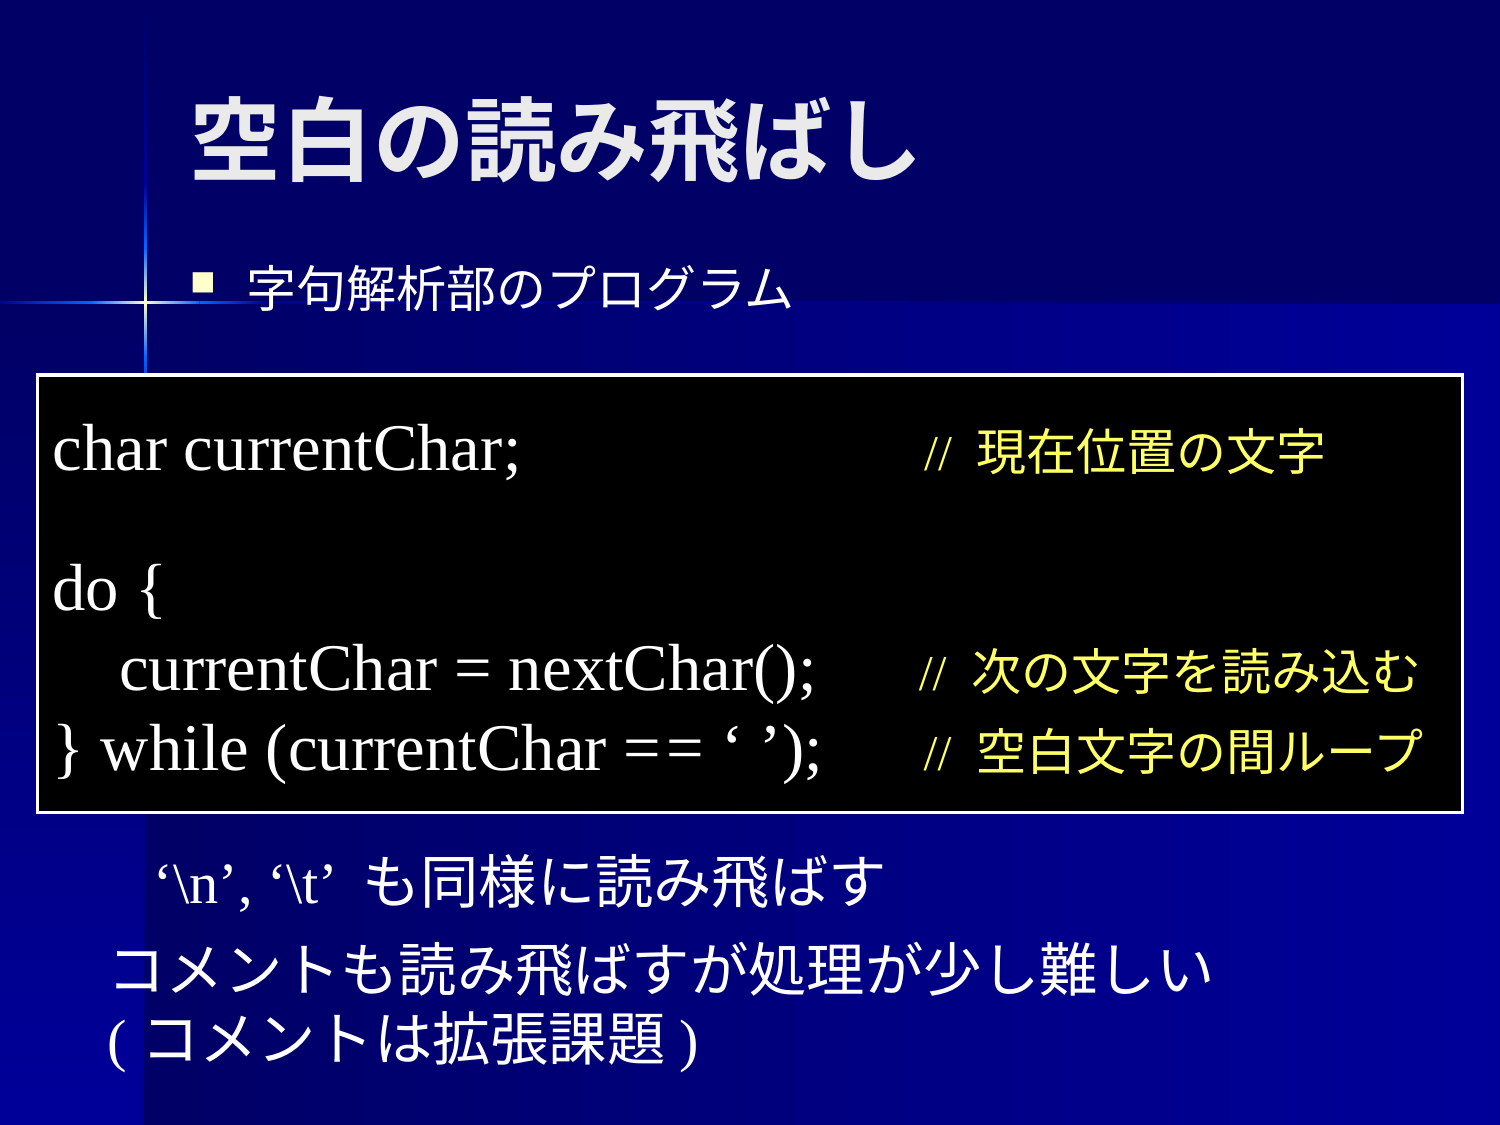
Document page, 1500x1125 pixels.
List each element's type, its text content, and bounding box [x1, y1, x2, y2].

text_box ‘\n’, ‘\t’ も同様に読み飛ばす [138, 837, 902, 923]
list 字句解析部のプログラム [174, 249, 1413, 338]
title 空白の読み飛ばし [174, 49, 1401, 226]
text_box コメントも読み飛ばすが処理が少し難しい (コメントは拡張課題) [92, 924, 1230, 1081]
text_box char currentChar; // 現在位置の文字 do { currentChar = nextChar(); // 次の文字を読み込む } while (currentChar = = ‘ ’); // 空白文字の間ループ [37, 374, 1463, 813]
